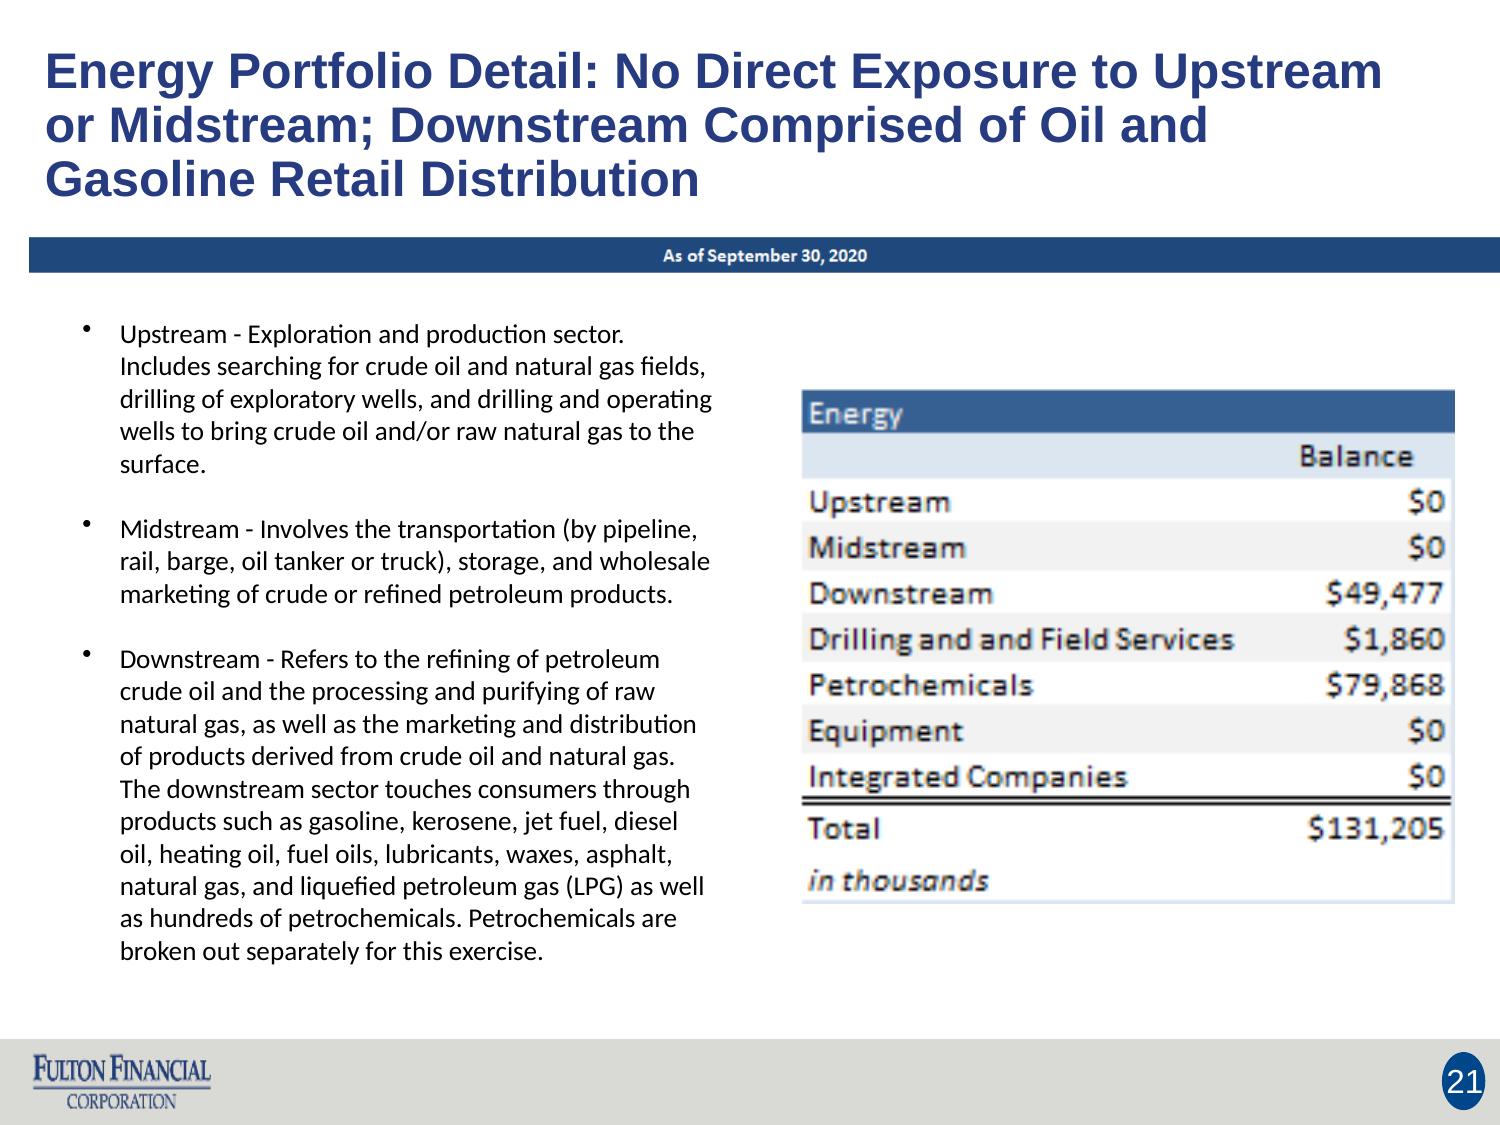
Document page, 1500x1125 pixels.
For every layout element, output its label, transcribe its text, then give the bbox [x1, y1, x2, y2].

picture [16, 1043, 225, 1120]
picture [799, 388, 1455, 904]
text_box Energy Portfolio Detail: No Direct Exposure to Upstream or Midstream; Downstream Comprised of Oil and Gasoline Retail Distribution [28, 28, 1434, 159]
text_box 21 [1415, 1048, 1500, 1111]
text_box Upstream - Exploration and production sector. Includes searching for crude oil and natural gas fields, drilling of exploratory wells, and drilling and operating wells to bring crude oil and/or raw natural gas to the surface. Midstream - Involves the transportation (by pipeline, rail, barge, oil tanker or truck), storage, and wholesale marketing of crude or refined petroleum products. Downstream - Refers to the refining of petroleum crude oil and the processing and purifying of raw natural gas, as well as the marketing and distribution of products derived from crude oil and natural gas. The downstream sector touches consumers through products such as gasoline, kerosene, jet fuel, diesel oil, heating oil, fuel oils, lubricants, waxes, asphalt, natural gas, and liquefied petroleum gas (LPG) as well as hundreds of petrochemicals. Petrochemicals are broken out separately for this exercise. [28, 286, 733, 1082]
picture [29, 236, 1500, 279]
